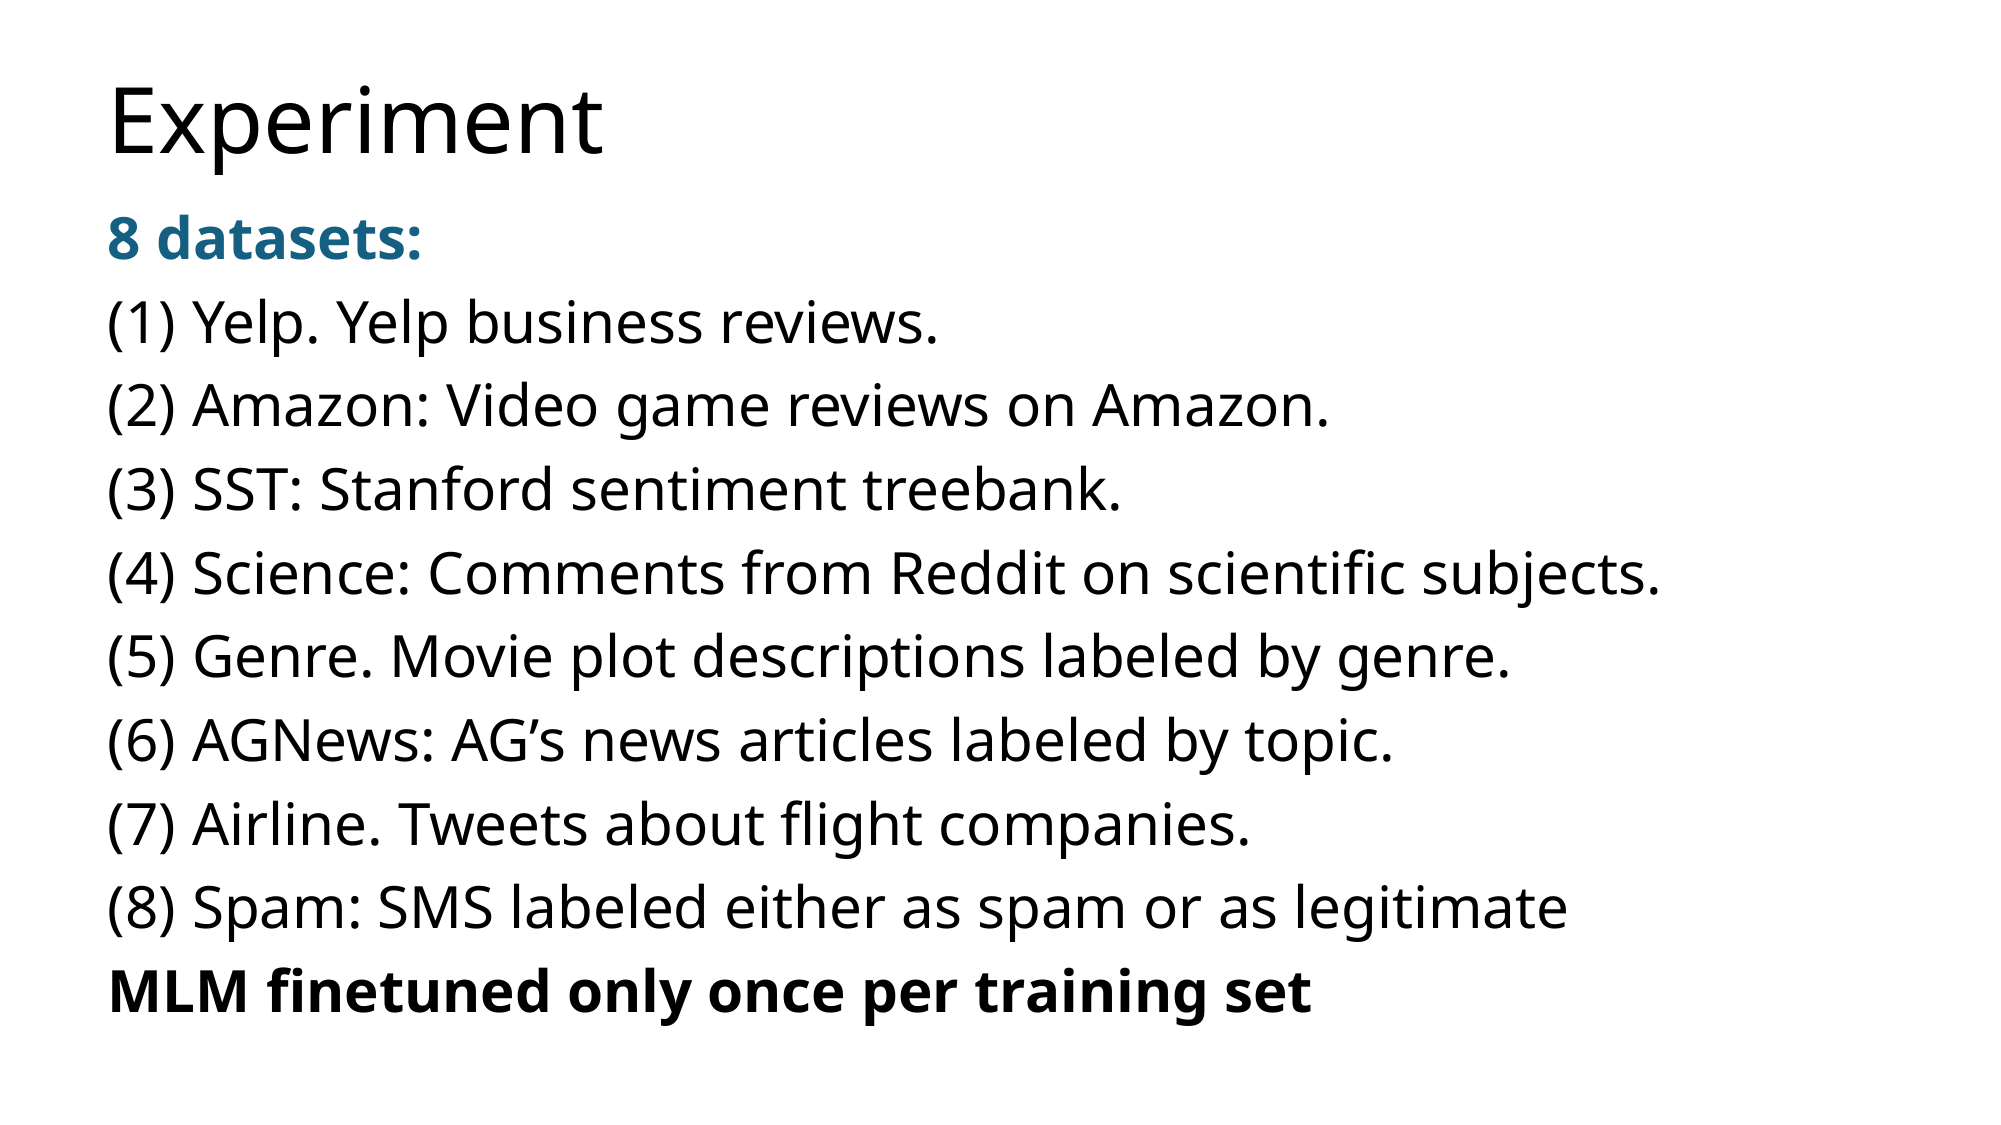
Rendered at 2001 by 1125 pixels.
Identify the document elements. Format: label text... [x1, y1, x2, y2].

title Experiment [92, 59, 1922, 188]
list 8 datasets: Yelp. Yelp business reviews. Amazon: Video game reviews on Amazon. SST: Stanford sentiment treebank. Science: Comments from Reddit on scientific subjects. Genre. Movie plot descriptions labeled by genre. AGNews: AG’s news articles labeled by topic. Airline. Tweets about flight companies. Spam: ﻿SMS labeled either as spam or as legitimate MLM finetuned only once per training set [92, 201, 1922, 1084]
